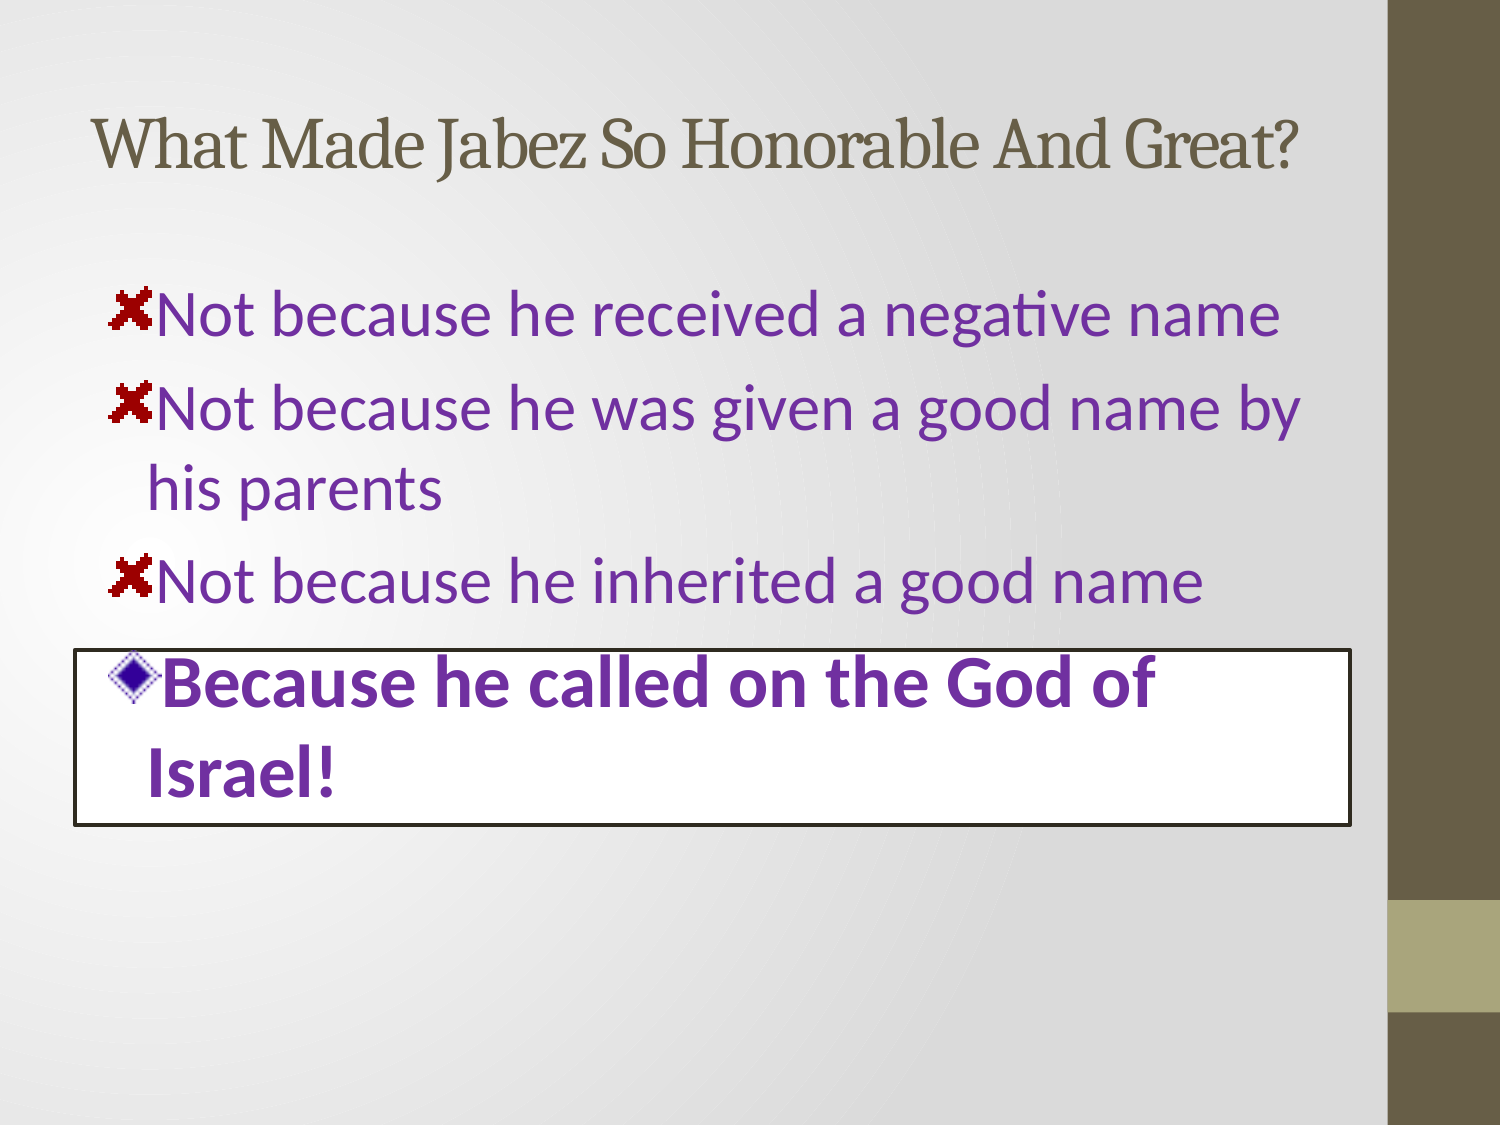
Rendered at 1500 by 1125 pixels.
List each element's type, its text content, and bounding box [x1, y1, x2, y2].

picture [108, 380, 156, 427]
title What Made Jabez So Honorable And Great? [75, 45, 1325, 233]
list Not because he received a negative name Not because he was given a good name by his parents Not because he inherited a good name Because he called on the God of Israel! [75, 262, 1325, 1050]
picture [108, 650, 162, 704]
text_box [1325, 648, 1352, 827]
picture [108, 553, 156, 601]
picture [108, 286, 156, 334]
